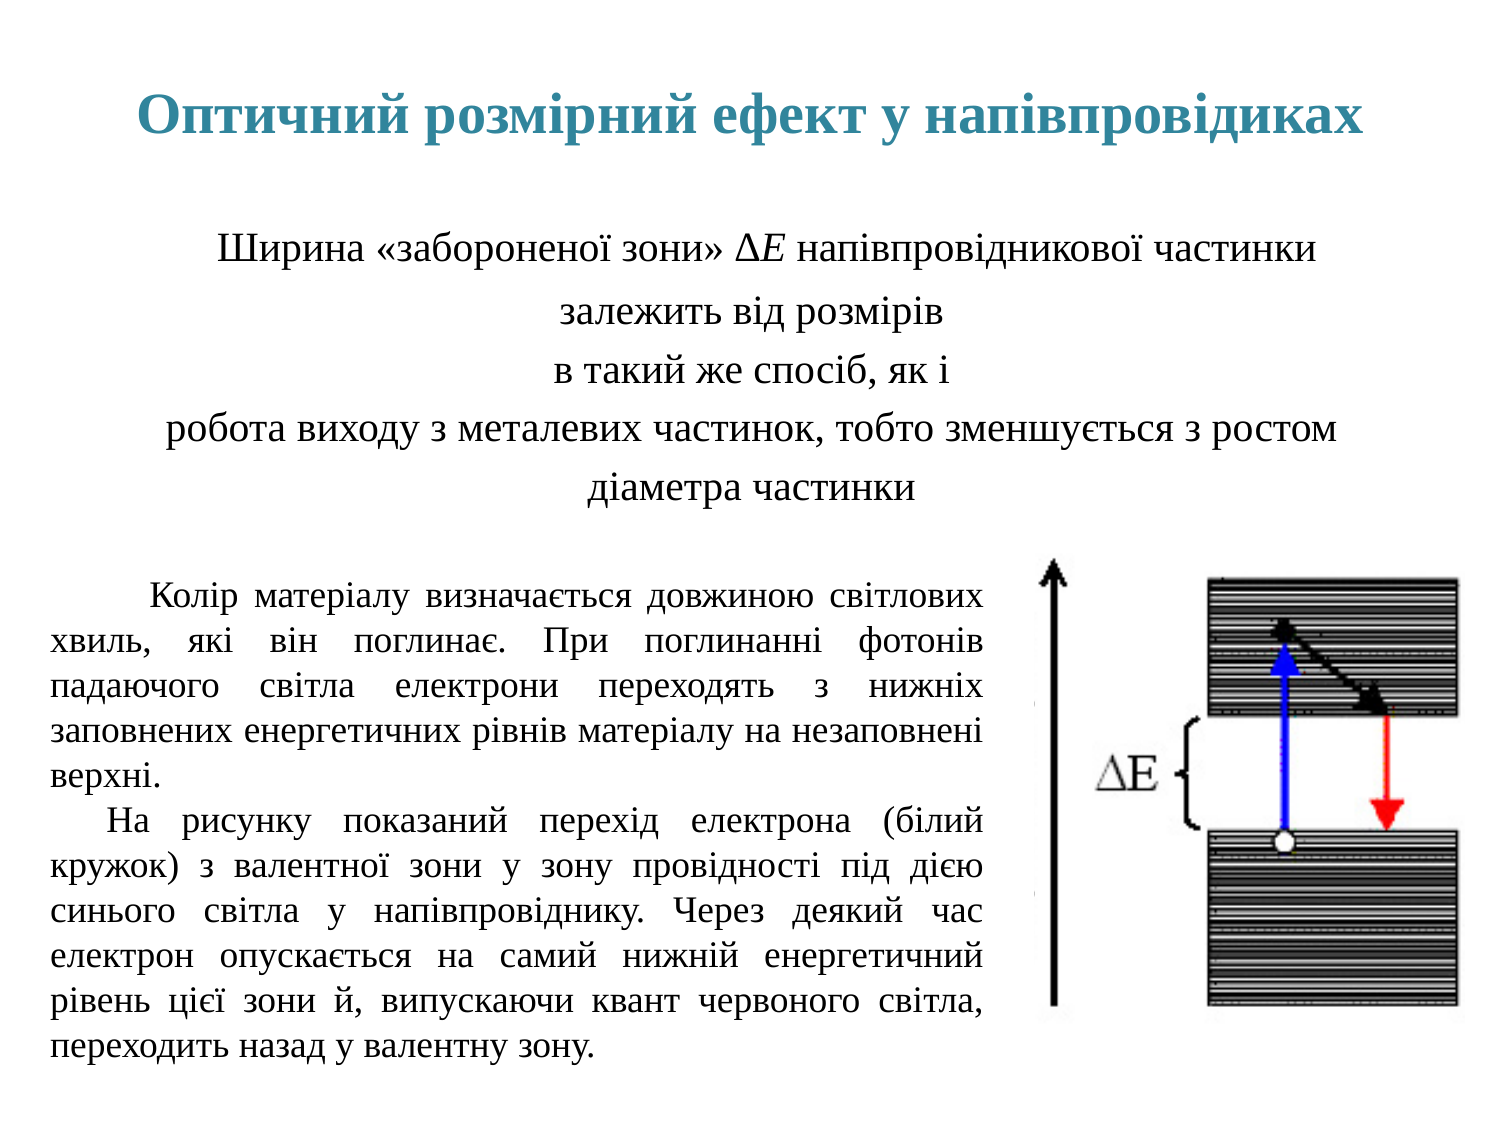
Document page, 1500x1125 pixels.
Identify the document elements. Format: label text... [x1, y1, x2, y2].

picture [1034, 537, 1466, 1091]
list Ширина «забороненої зони» ∆Е напівпровідникової частинки залежить від розмірів в такий же спосіб, як і робота виходу з металевих частинок, тобто зменшується з ростом діаметра частинки [82, 187, 1432, 528]
text_box Колір матеріалу визначається довжиною світлових хвиль, які він поглинає. При поглинанні фотонів падаючого світла електрони переходять з нижніх заповнених енергетичних рівнів матеріалу на незаповнені верхні. На рисунку показаний перехід електрона (білий кружок) з валентної зони у зону провідності під дією синього світла у напівпровіднику. Через деякий час електрон опускається на самий нижній енергетичний рівень цієї зони й, випускаючи квант червоного світла, переходить назад у валентну зону. [35, 562, 1000, 1091]
title Оптичний розмірний ефект у напівпровідиках [75, 45, 1425, 176]
